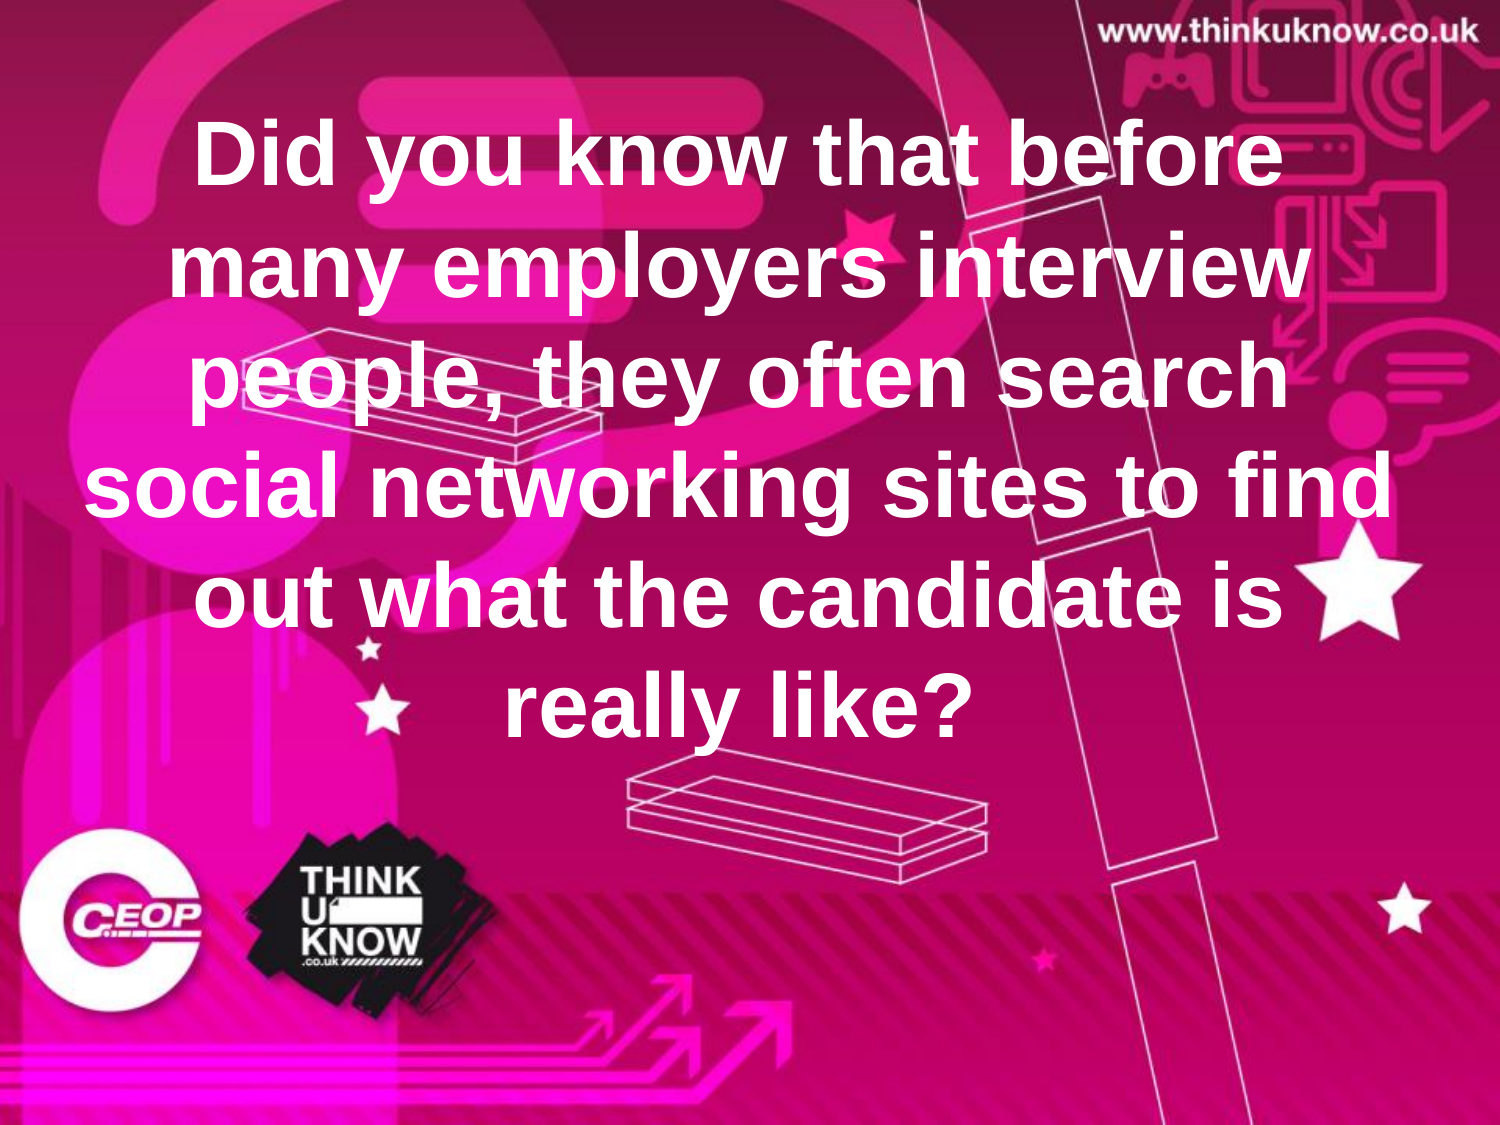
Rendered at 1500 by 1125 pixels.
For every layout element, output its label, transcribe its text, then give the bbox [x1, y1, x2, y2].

picture [0, 0, 1500, 1125]
list Did you know that before many employers interview people, they often search social networking sites to find out what the candidate is really like? [0, 78, 1424, 821]
